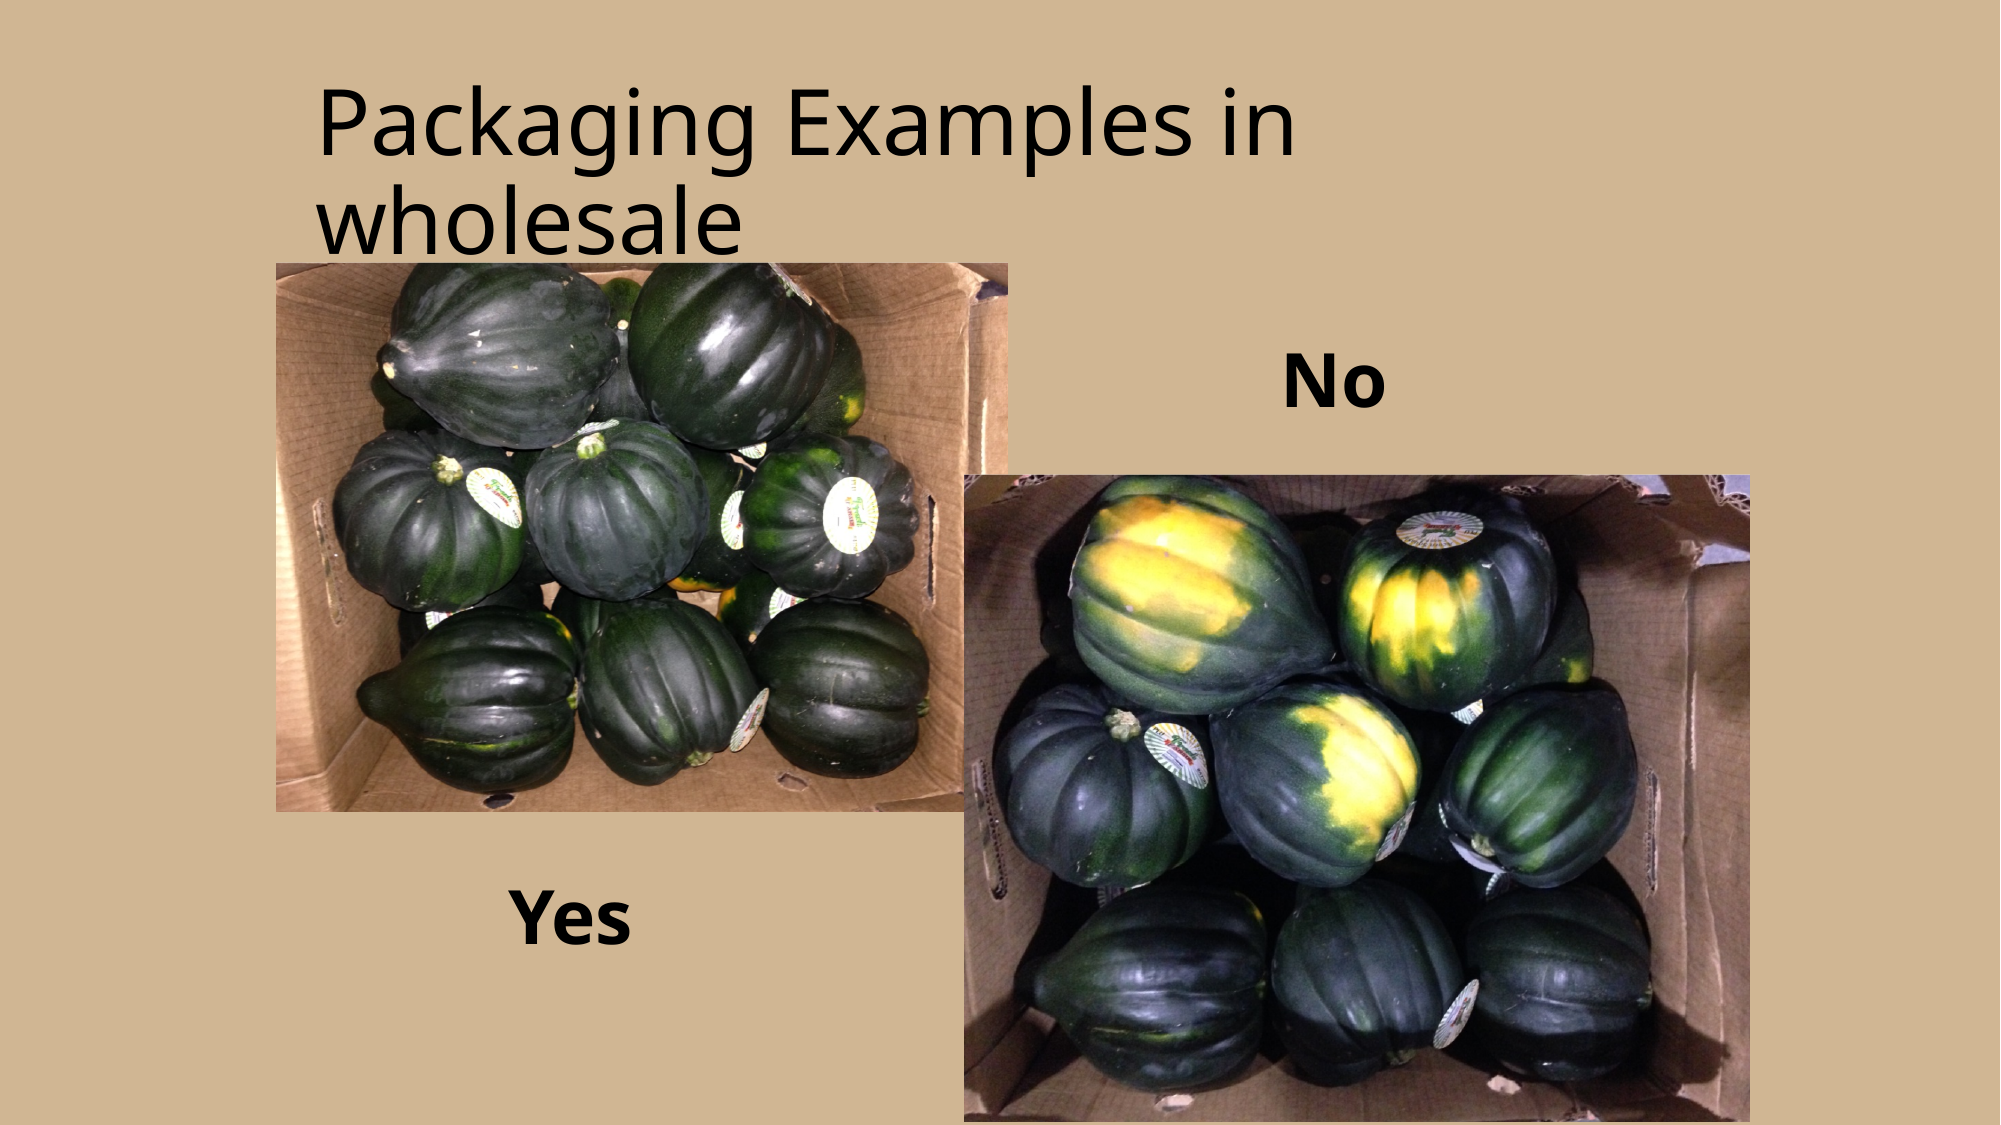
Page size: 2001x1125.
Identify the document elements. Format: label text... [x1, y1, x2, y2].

text_box Yes [493, 904, 648, 968]
picture [276, 170, 1750, 1125]
title Packaging Examples in wholesale [300, 87, 1650, 263]
text_box No [1265, 324, 1403, 404]
